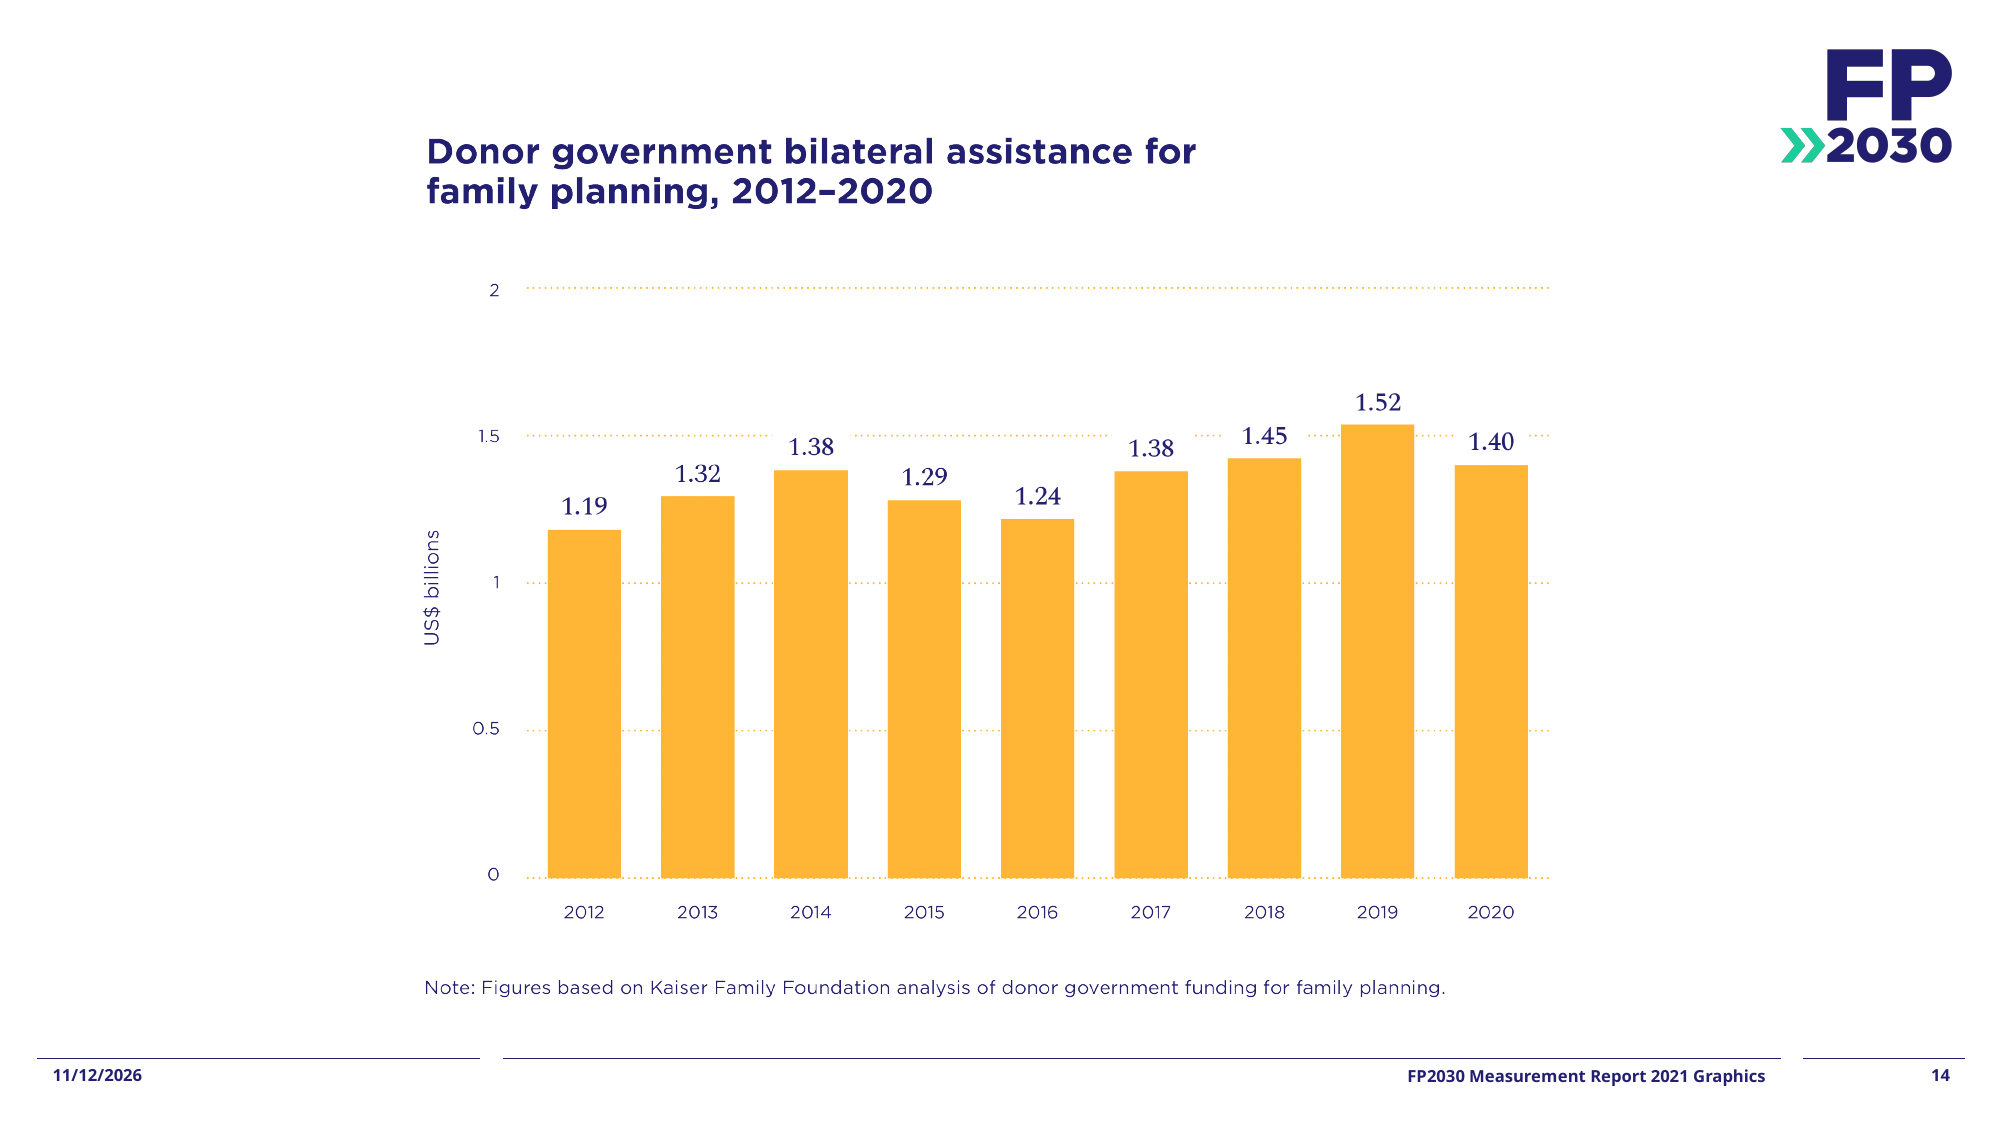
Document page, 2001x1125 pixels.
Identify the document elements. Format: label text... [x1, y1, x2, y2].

footer FP2030 Measurement Report 2021 Graphics [502, 1060, 1782, 1092]
picture [1773, 42, 1959, 169]
picture [408, 119, 1592, 1030]
slide_number 14 [1803, 1060, 1965, 1092]
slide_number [37, 1060, 480, 1092]
